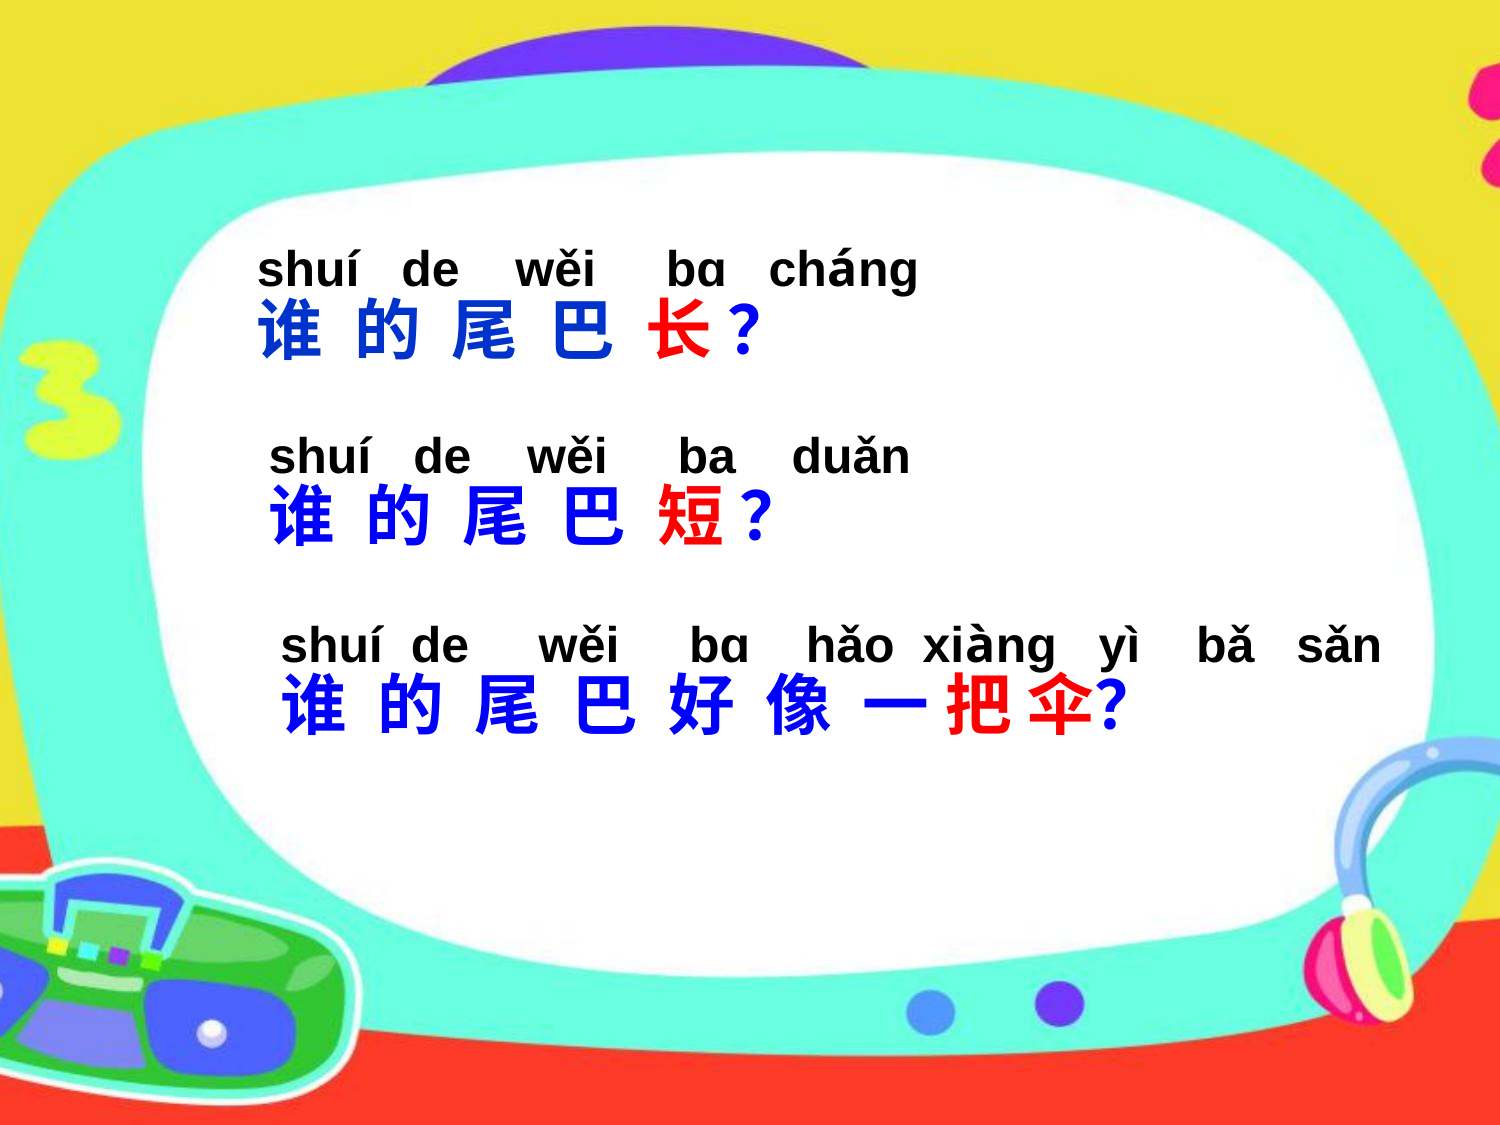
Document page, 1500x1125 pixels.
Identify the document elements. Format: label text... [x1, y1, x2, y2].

text_box shuí de wěi bɑ cháng 谁 的 尾 巴 长 ？ [242, 255, 1175, 370]
text_box shuí de wěi bɑ hǎo xiàng yì bǎ sǎn 谁 的 尾 巴 好 像 一 把 伞？ [265, 633, 1500, 846]
text_box shuí de wěi ba duǎn 谁 的 尾 巴 短 ？ [253, 444, 1148, 556]
picture [0, 0, 1500, 1125]
